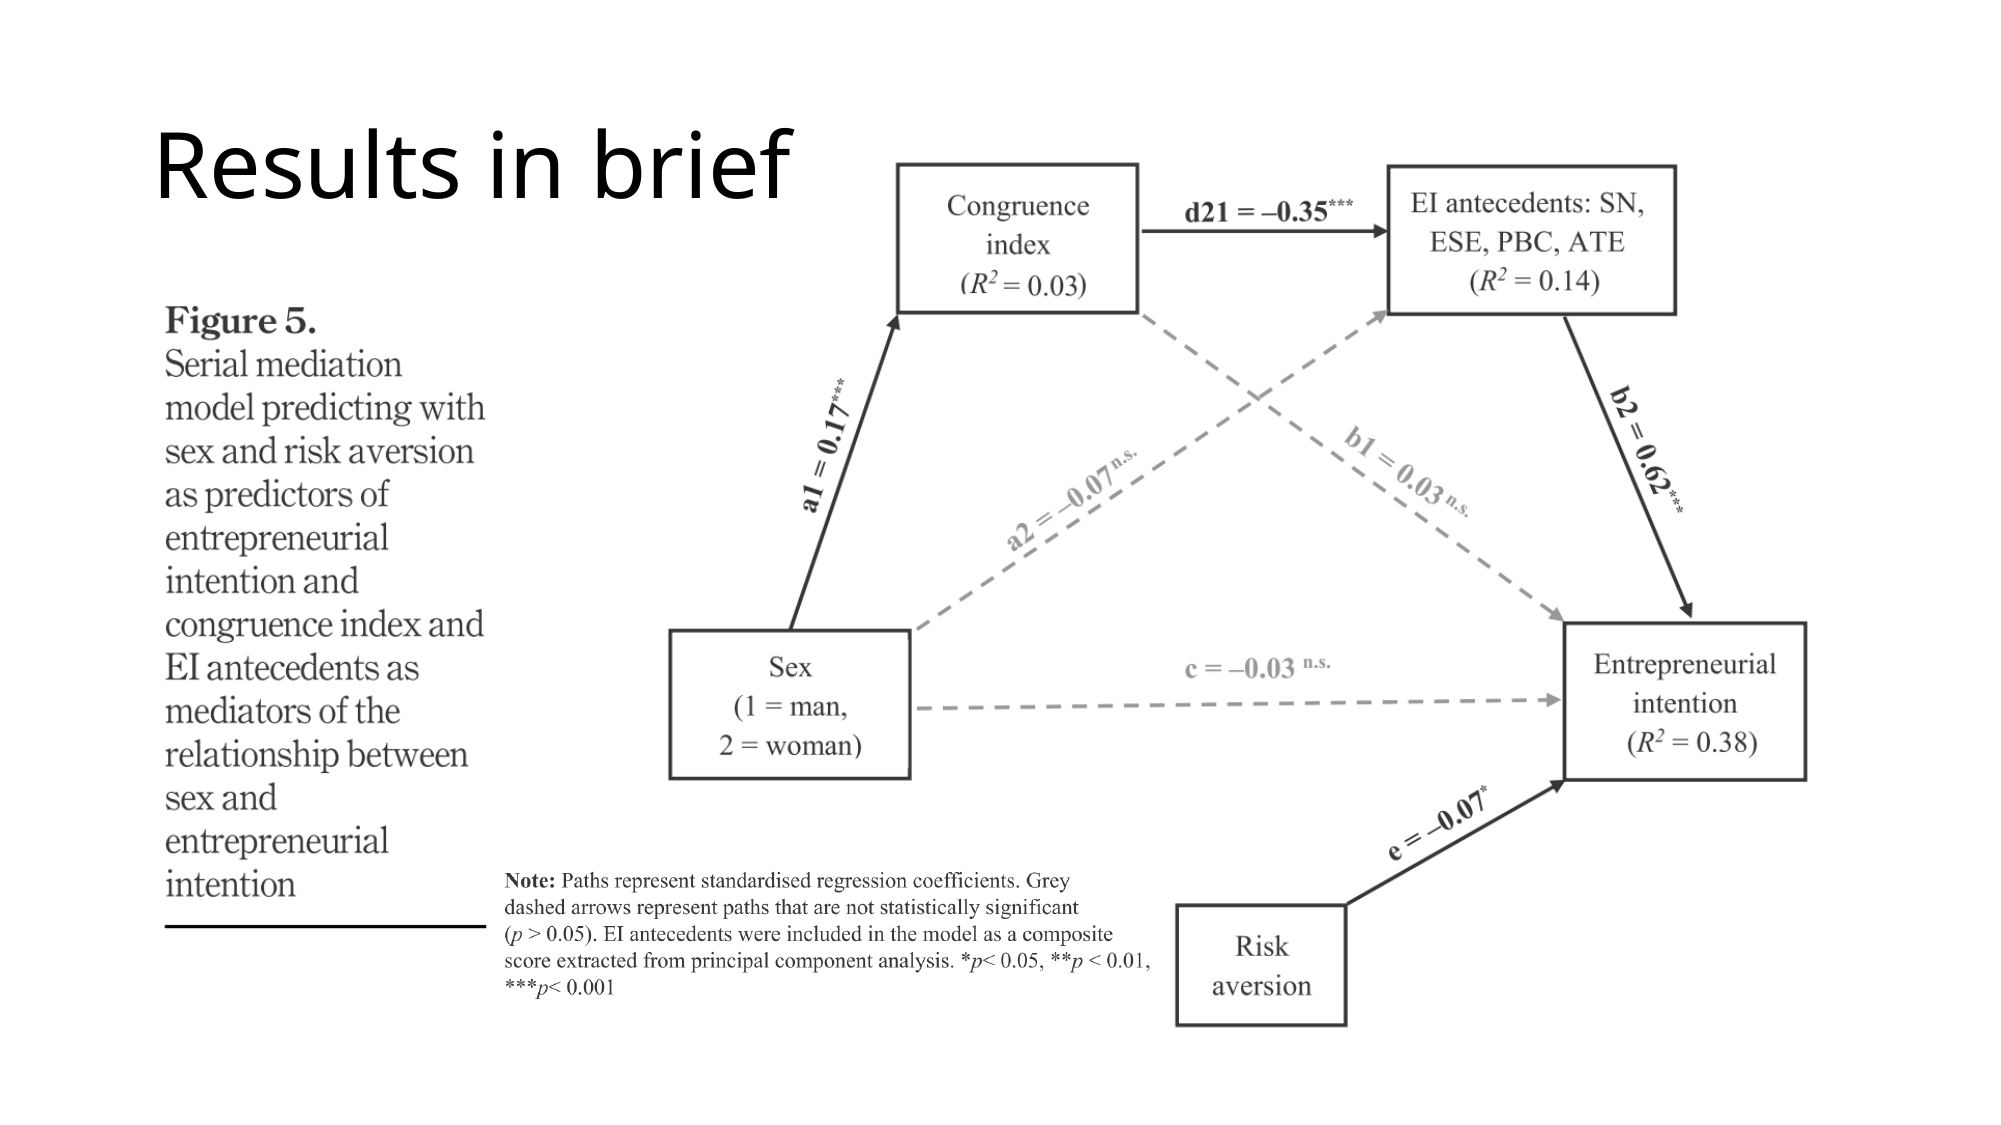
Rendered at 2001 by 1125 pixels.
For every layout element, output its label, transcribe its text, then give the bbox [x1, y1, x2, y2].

picture [137, 147, 1913, 1042]
title Results in brief [137, 59, 1863, 278]
